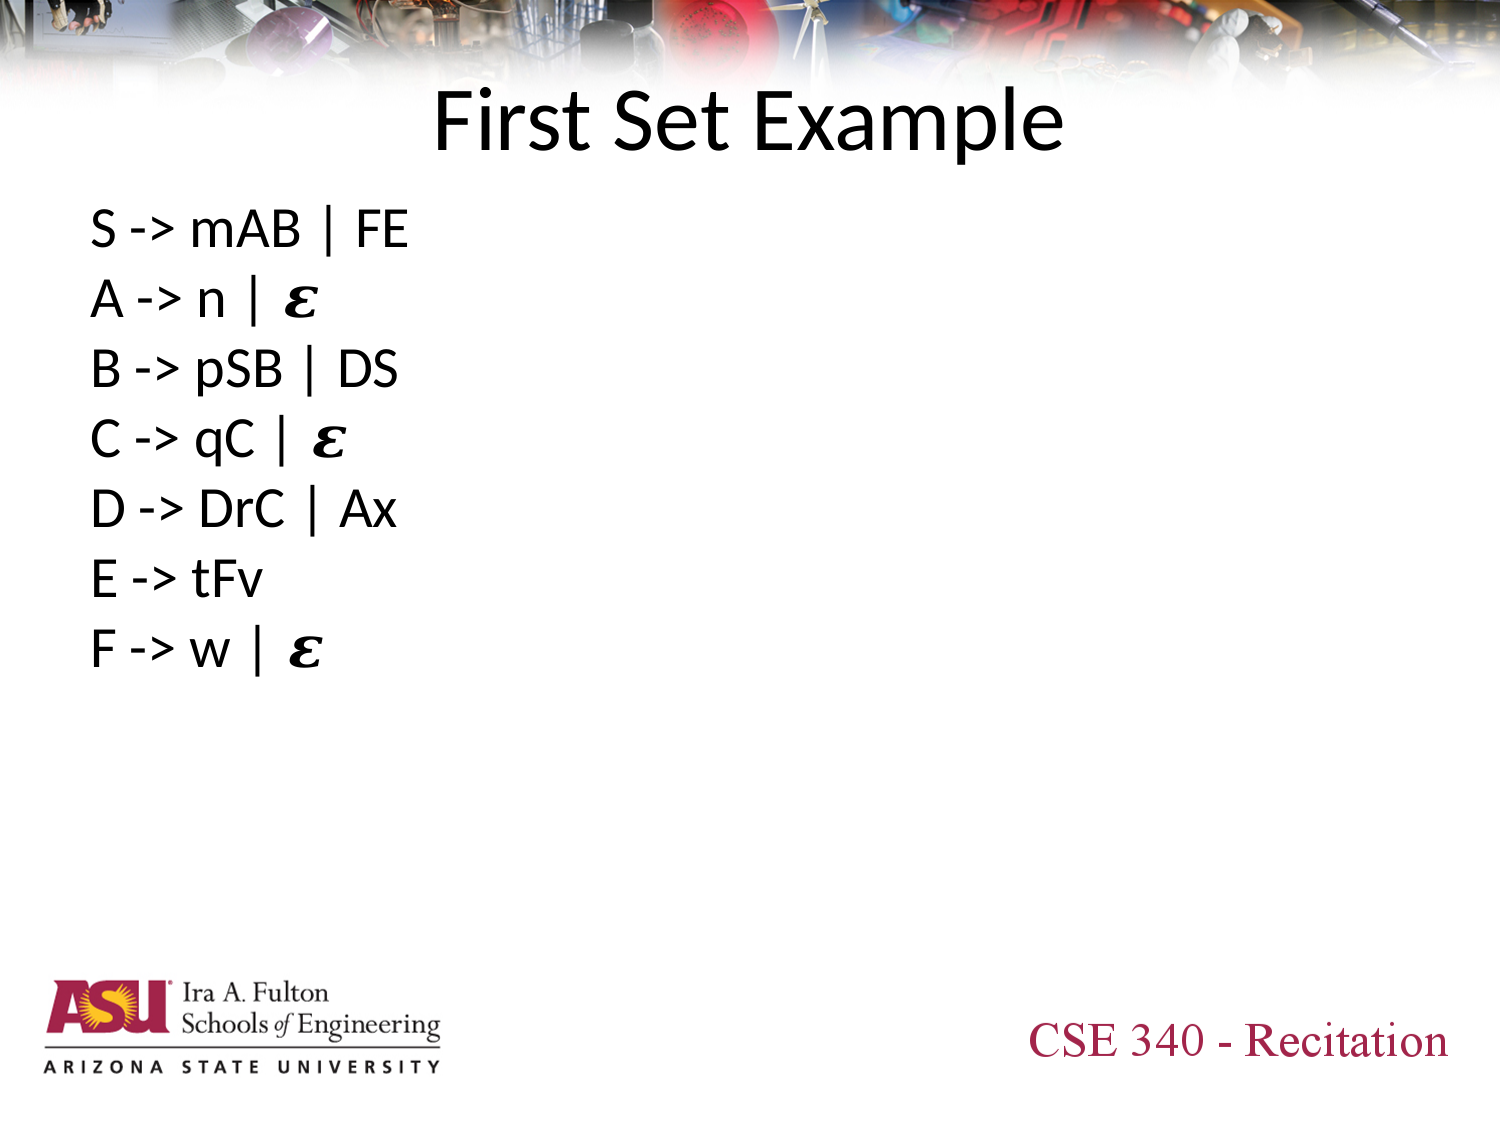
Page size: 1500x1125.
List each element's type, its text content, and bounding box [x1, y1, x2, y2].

picture [0, 0, 1500, 1125]
title First Set Example [75, 45, 1425, 181]
list S -> mAB | FE A -> n | 𝜺 B -> pSB | DS C -> qC | 𝜺 D -> DrC | Ax E -> tFv F -> w | 𝜺 [75, 181, 1425, 954]
